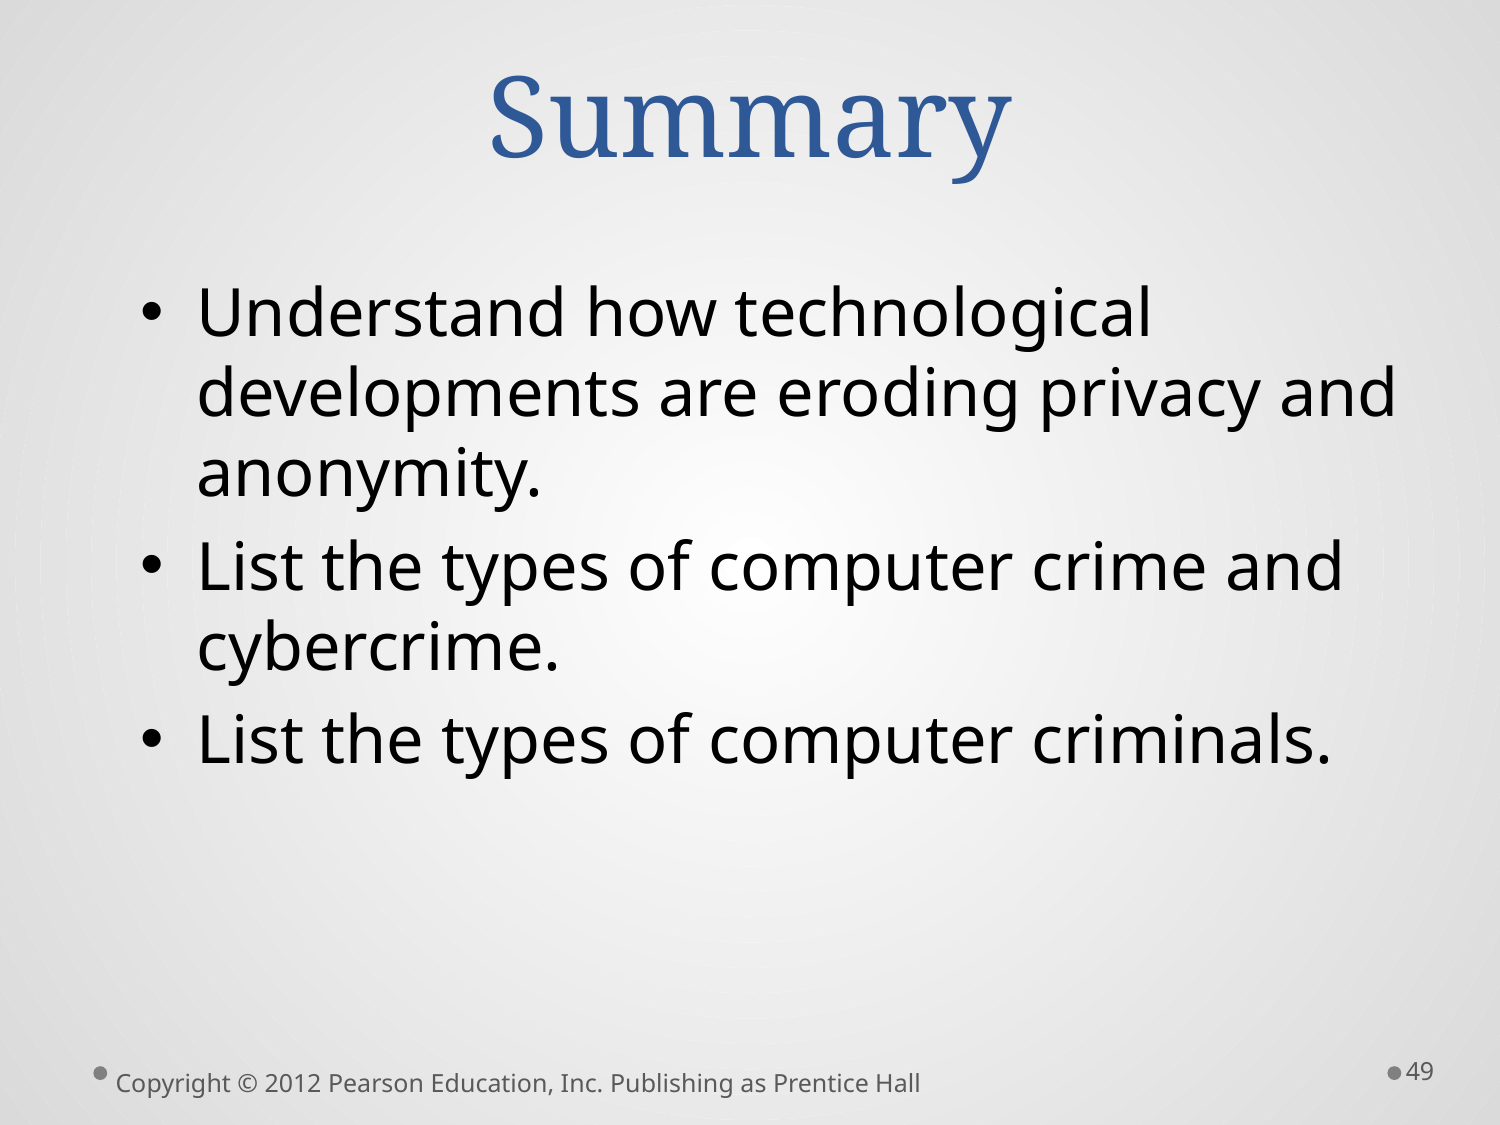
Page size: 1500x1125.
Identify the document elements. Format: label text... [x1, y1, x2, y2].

title Summary [0, 0, 1500, 188]
slide_number 49 [1401, 1042, 1494, 1103]
footer Copyright © 2012 Pearson Education, Inc. Publishing as Prentice Hall [108, 1062, 1038, 1103]
list Understand how technological developments are eroding privacy and anonymity. List the types of computer crime and cybercrime. List the types of computer criminals. [125, 262, 1438, 1007]
